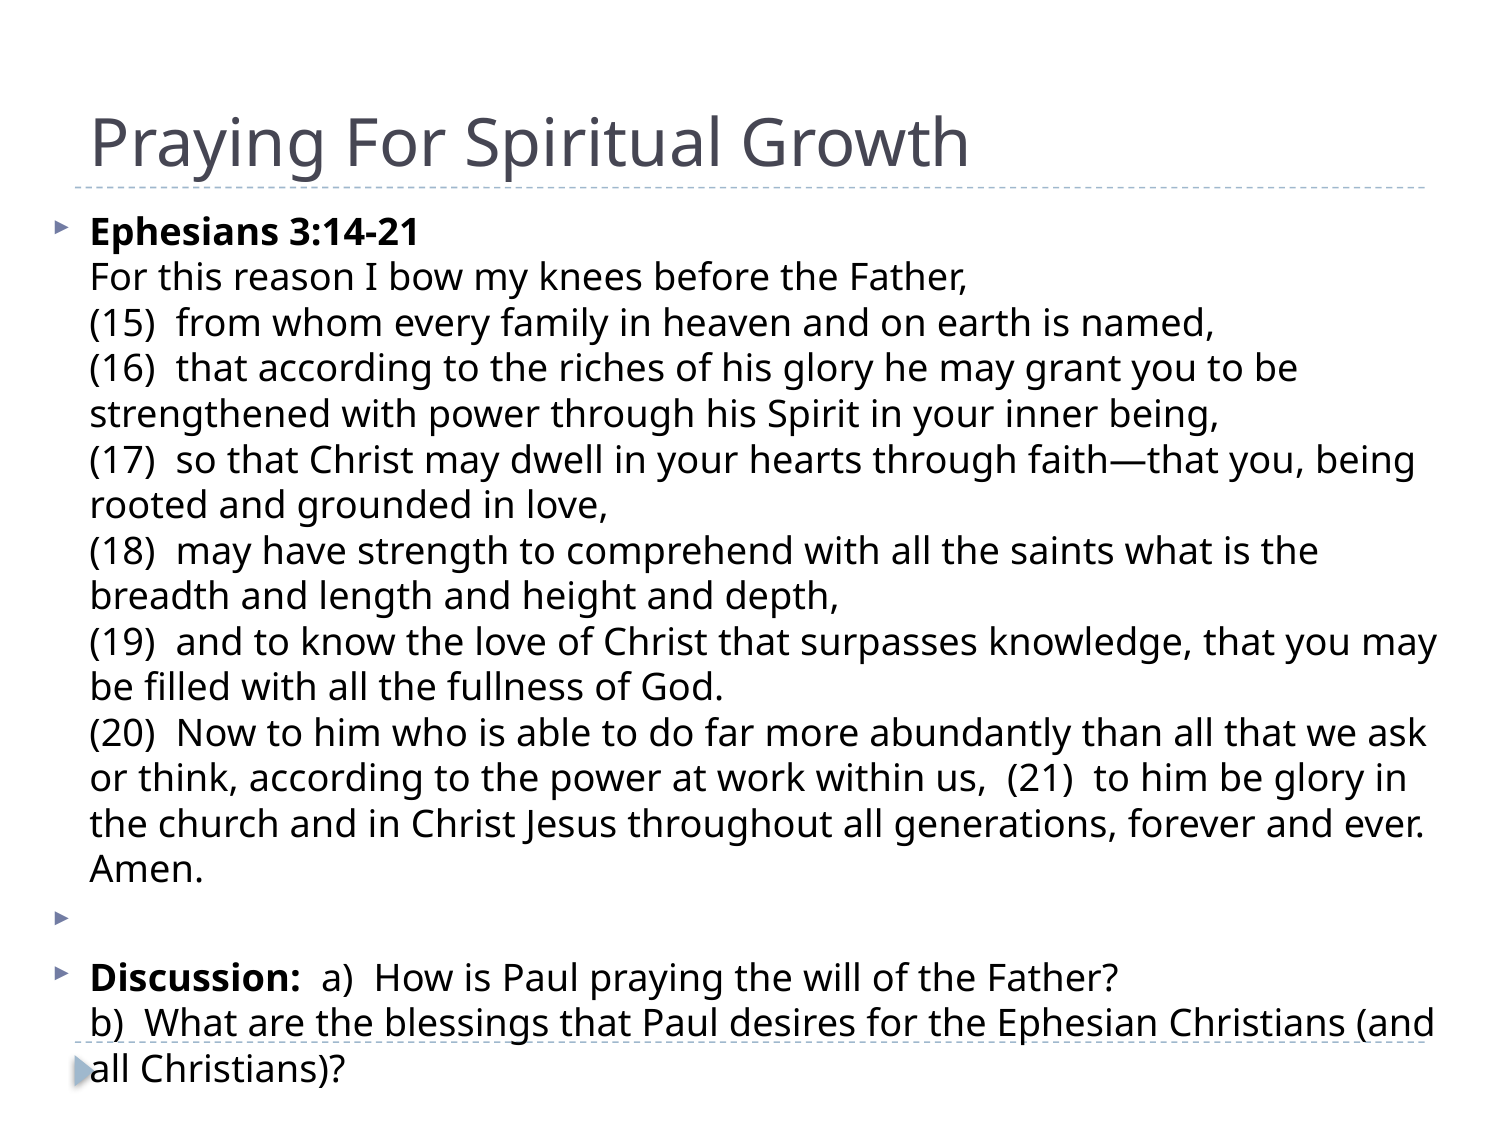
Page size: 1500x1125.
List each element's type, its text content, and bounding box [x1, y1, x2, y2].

title Praying For Spiritual Growth [75, 24, 1425, 188]
list Ephesians 3:14-21 For this reason I bow my knees before the Father, (15) from whom every family in heaven and on earth is named, (16) that according to the riches of his glory he may grant you to be strengthened with power through his Spirit in your inner being, (17) so that Christ may dwell in your hearts through faith—that you, being rooted and grounded in love, (18) may have strength to comprehend with all the saints what is the breadth and length and height and depth, (19) and to know the love of Christ that surpasses knowledge, that you may be filled with all the fullness of God. (20) Now to him who is able to do far more abundantly than all that we ask or think, according to the power at work within us, (21) to him be glory in the church and in Christ Jesus throughout all generations, forever and ever. Amen. Discussion: a) How is Paul praying the will of the Father? b) What are the blessings that Paul desires for the Ephesian Christians (and all Christians)? [37, 200, 1475, 1100]
